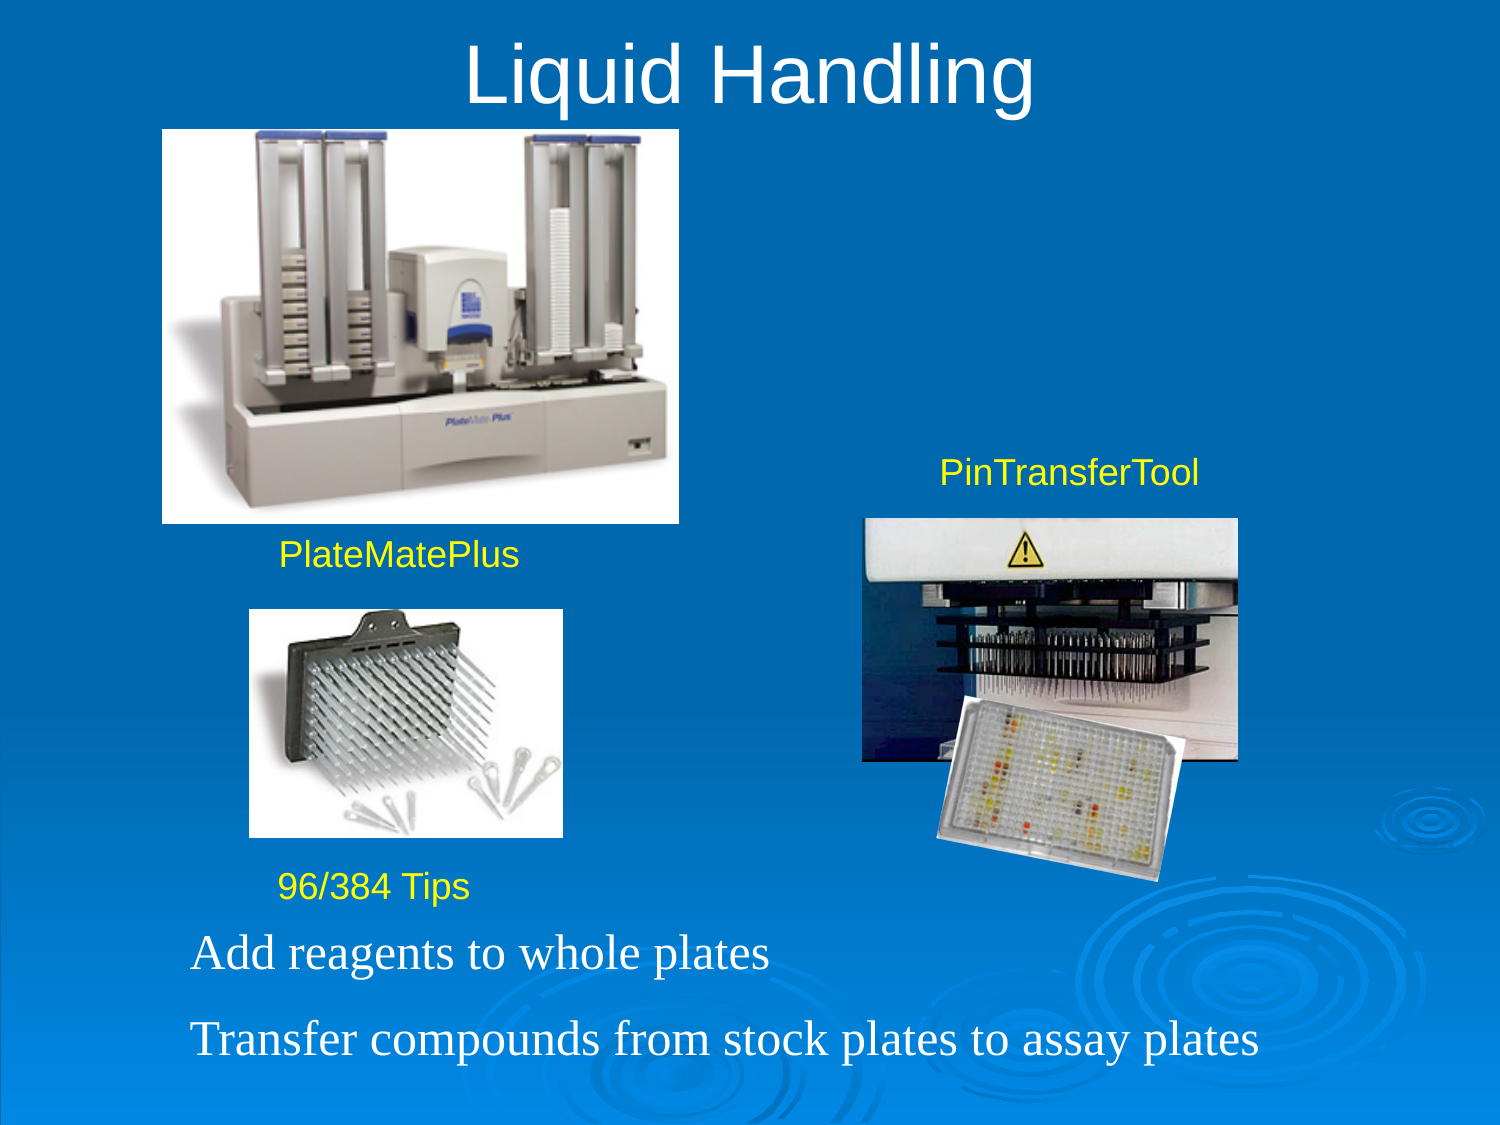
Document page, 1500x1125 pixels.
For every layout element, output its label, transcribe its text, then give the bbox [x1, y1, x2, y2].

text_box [861, 517, 1238, 763]
text_box Liquid Handling [0, 12, 1500, 128]
picture [249, 608, 563, 838]
text_box 96/384 Tips [262, 854, 575, 914]
picture [162, 129, 679, 524]
text_box Add reagents to whole plates Transfer compounds from stock plates to assay plates [174, 912, 1313, 1073]
picture [937, 716, 1181, 881]
text_box PlateMatePlus [263, 533, 577, 583]
text_box PinTransferTool [924, 440, 1238, 501]
